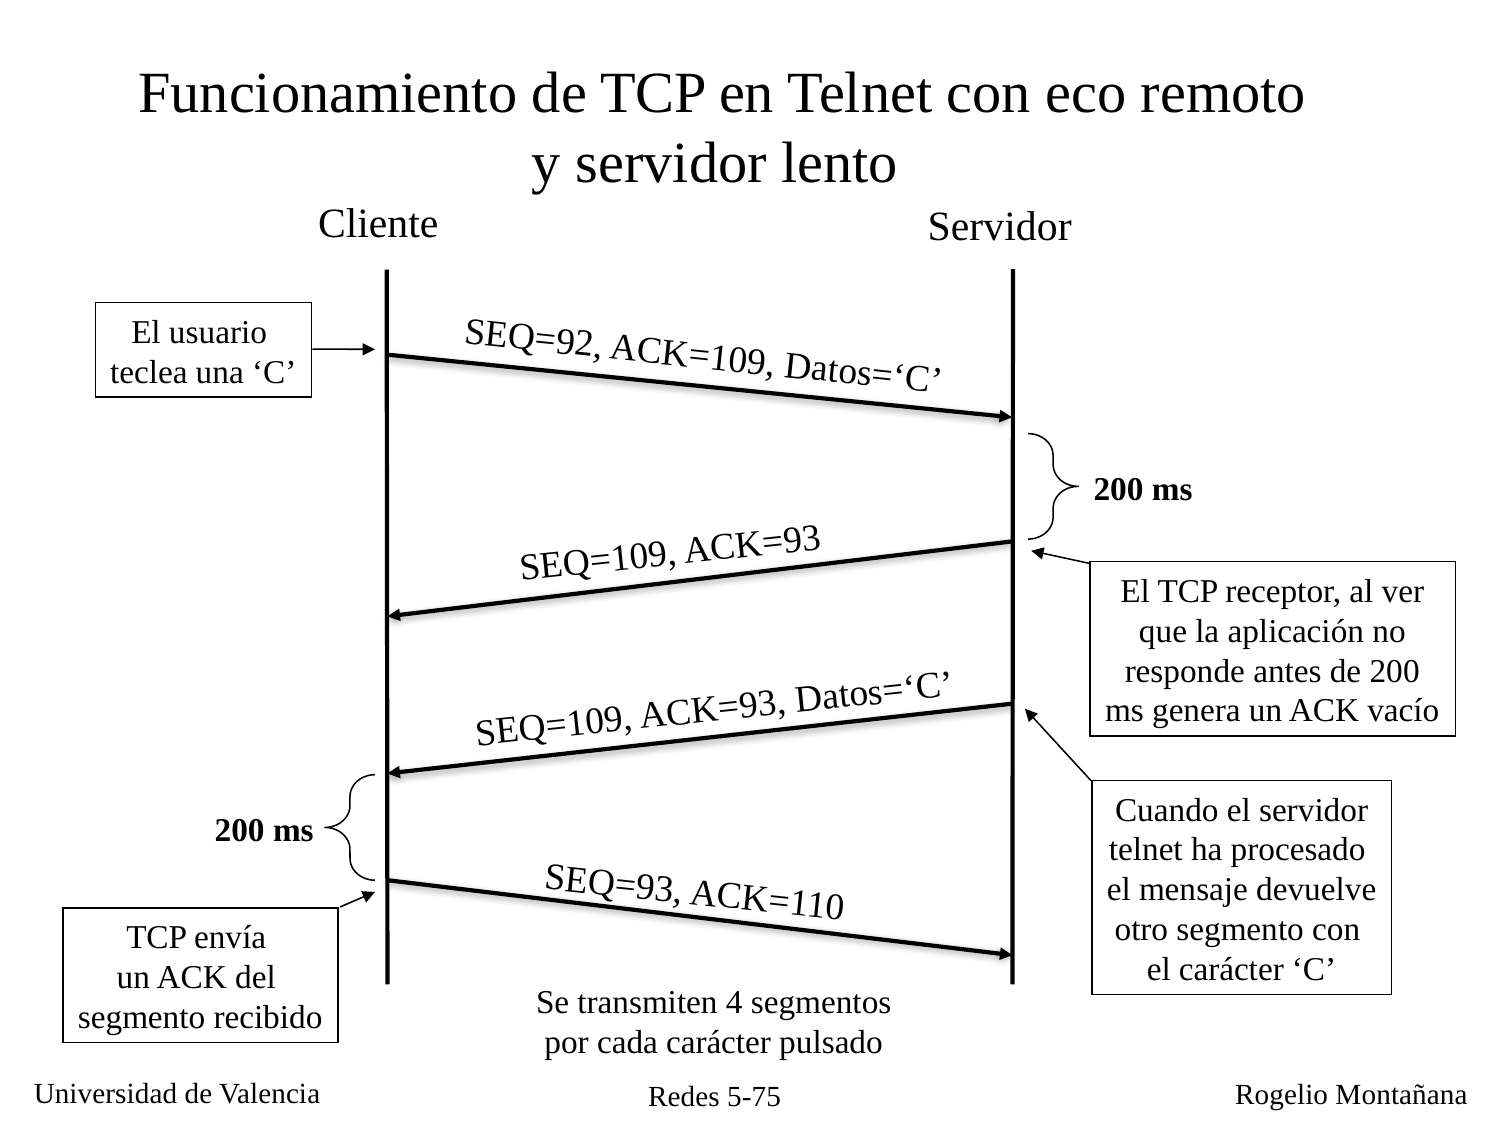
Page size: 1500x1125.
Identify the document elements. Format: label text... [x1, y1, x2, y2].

text_box [312, 343, 376, 356]
text_box SEQ=109, ACK=93 [501, 502, 839, 598]
text_box 200 ms [1078, 460, 1208, 515]
text_box Se transmiten 4 segmentos por cada carácter pulsado [513, 972, 914, 1068]
text_box Cliente [303, 202, 454, 254]
text_box [387, 878, 528, 900]
text_box 200 ms [199, 801, 329, 856]
text_box [387, 352, 1013, 423]
text_box El TCP receptor, al ver que la aplicación no responde antes de 200 ms genera un ACK vacío [1089, 561, 1456, 736]
text_box [387, 539, 1013, 622]
text_box [1031, 547, 1089, 564]
text_box Cuando el servidor telnet ha procesado el mensaje devuelve otro segmento con el carácter ‘C’ [1091, 780, 1392, 995]
text_box [793, 931, 1013, 960]
text_box TCP envía un ACK del segmento recibido [62, 907, 338, 1043]
text_box [1028, 433, 1078, 540]
text_box SEQ=109, ACK=93, Datos=‘C’ [457, 649, 971, 762]
text_box [329, 774, 376, 881]
text_box [1024, 708, 1091, 781]
text_box [387, 701, 1013, 779]
text_box SEQ=93, ACK=110 [527, 842, 863, 937]
text_box SEQ=92, ACK=109, Datos=‘C’ [447, 297, 961, 411]
text_box Servidor [912, 202, 1087, 257]
text_box [340, 891, 376, 908]
text_box Funcionamiento de TCP en Telnet con eco remoto y servidor lento [123, 46, 1322, 202]
text_box El usuario teclea una ‘C’ [95, 302, 312, 397]
